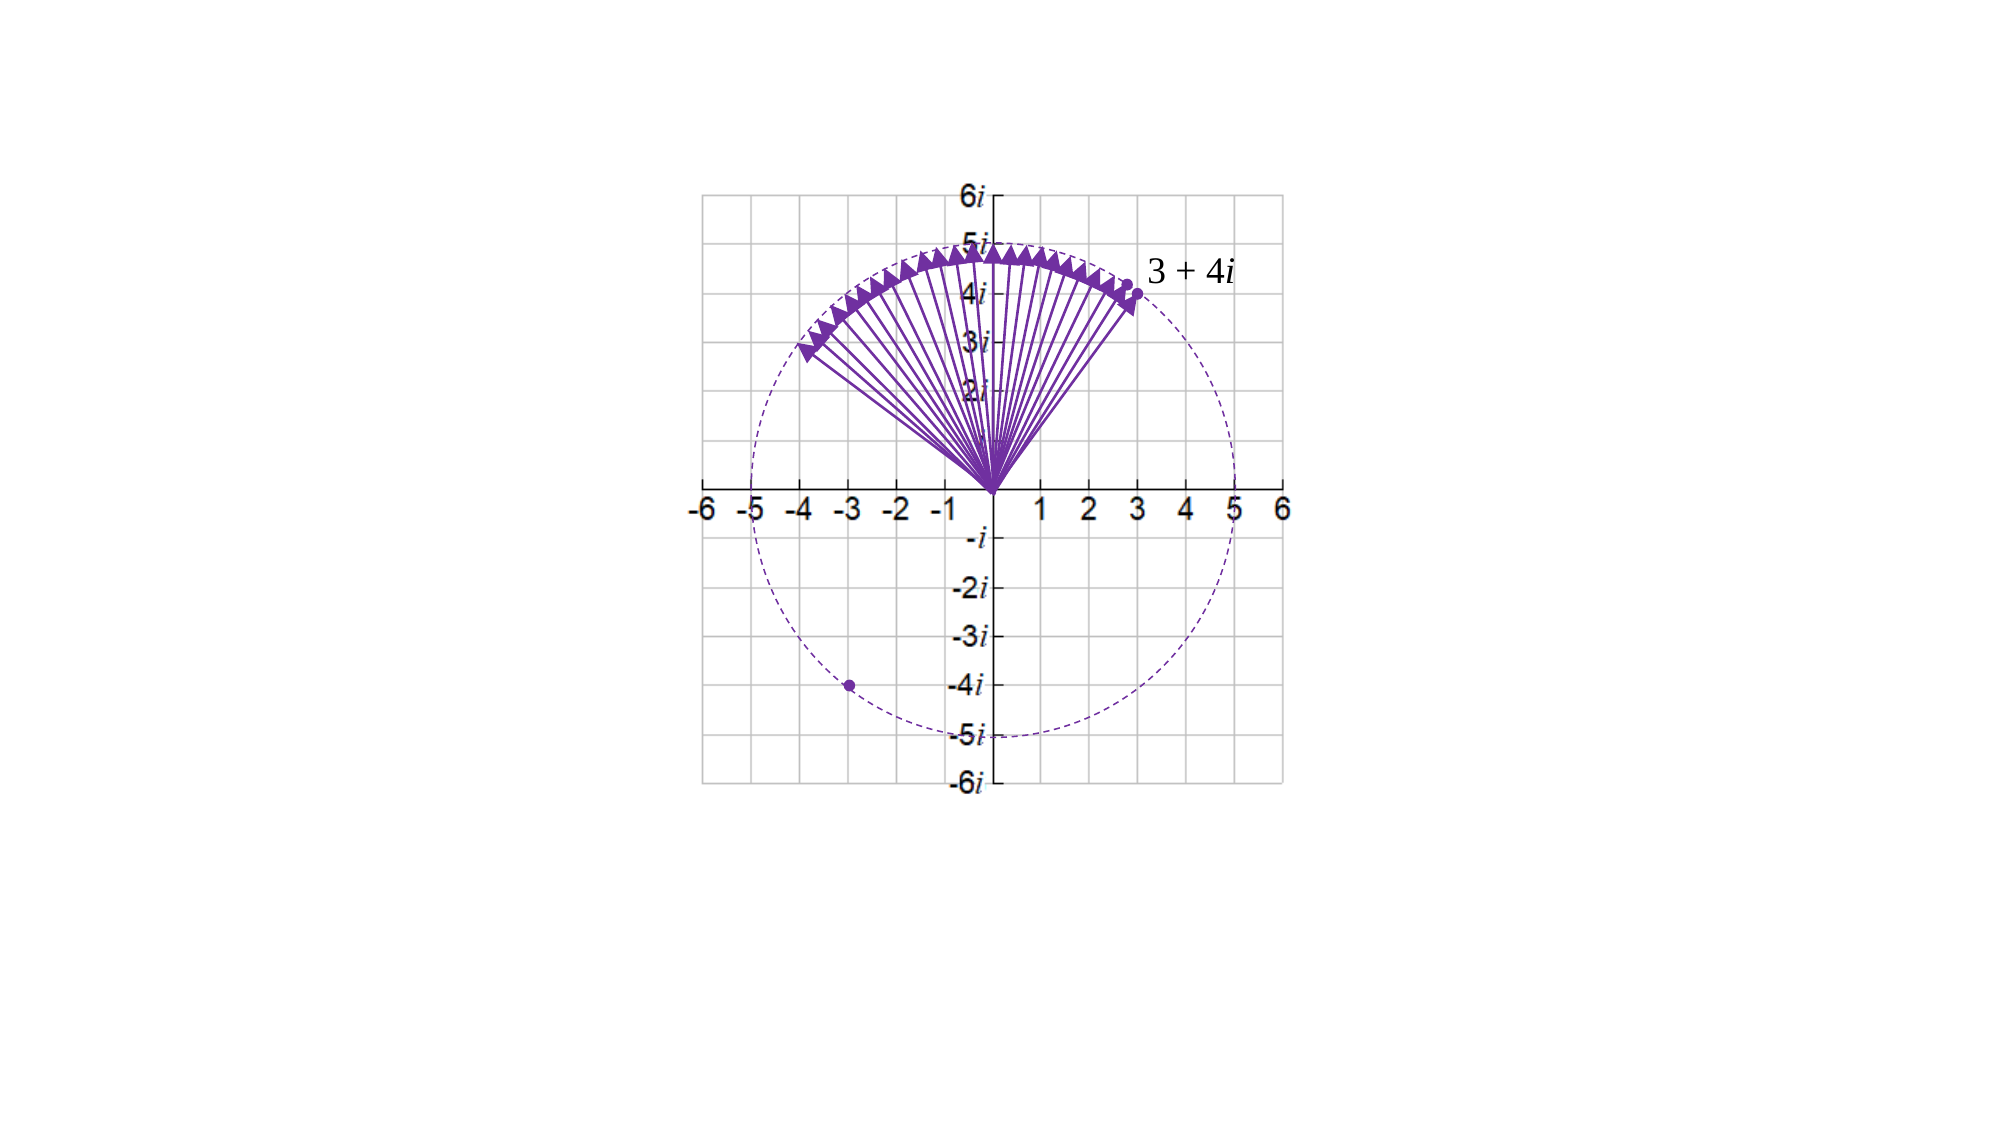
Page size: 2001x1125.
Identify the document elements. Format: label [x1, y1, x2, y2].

text_box [1043, 261, 1086, 490]
text_box [901, 258, 995, 267]
text_box [1115, 283, 1127, 293]
text_box [995, 275, 1115, 493]
text_box [1115, 293, 1138, 489]
picture [677, 173, 1323, 952]
text_box [830, 304, 992, 319]
text_box [816, 319, 992, 330]
text_box [883, 267, 995, 293]
text_box [935, 246, 993, 258]
text_box [1027, 245, 1043, 490]
text_box [856, 285, 994, 293]
text_box [1057, 255, 1071, 489]
text_box [808, 330, 995, 342]
text_box [869, 276, 994, 285]
text_box [1043, 250, 1057, 489]
text_box [844, 293, 995, 330]
text_box [995, 244, 1012, 489]
text_box [796, 342, 995, 492]
text_box [920, 250, 992, 258]
text_box [995, 244, 1027, 492]
text_box [1086, 267, 1100, 490]
text_box [808, 492, 995, 496]
